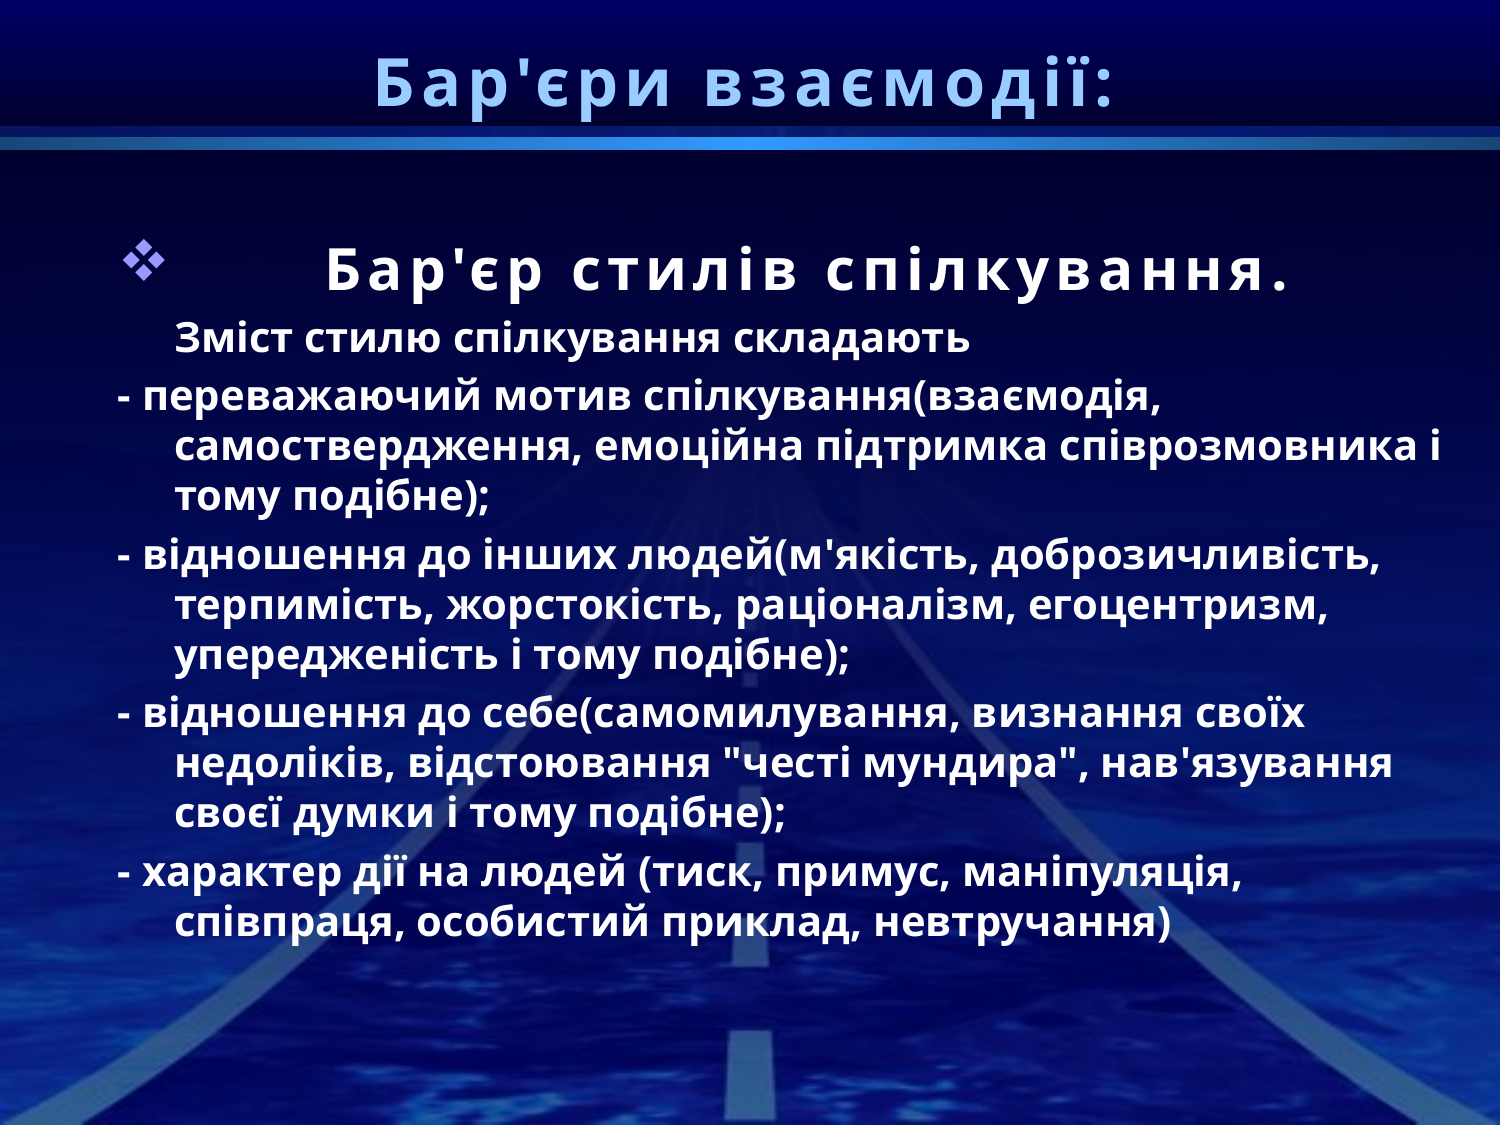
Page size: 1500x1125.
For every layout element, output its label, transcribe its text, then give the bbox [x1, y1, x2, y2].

list Бар'єр стилів спілкування. Зміст стилю спілкування складають - переважаючий мотив спілкування(взаємодія, самоствердження, емоційна підтримка співрозмовника і тому подібне); - відношення до інших людей(м'якість, доброзичливість, терпимість, жорстокість, раціоналізм, егоцентризм, упередженість і тому подібне); - відношення до себе(самомилування, визнання своїх недоліків, відстоювання "честі мундира", нав'язування своєї думки і тому подібне); - характер дії на людей (тиск, примус, маніпуляція, співпраця, особистий приклад, невтручання) [102, 224, 1466, 1125]
picture [0, 125, 1500, 137]
title Бар'єри взаємодії: [37, 24, 1451, 136]
